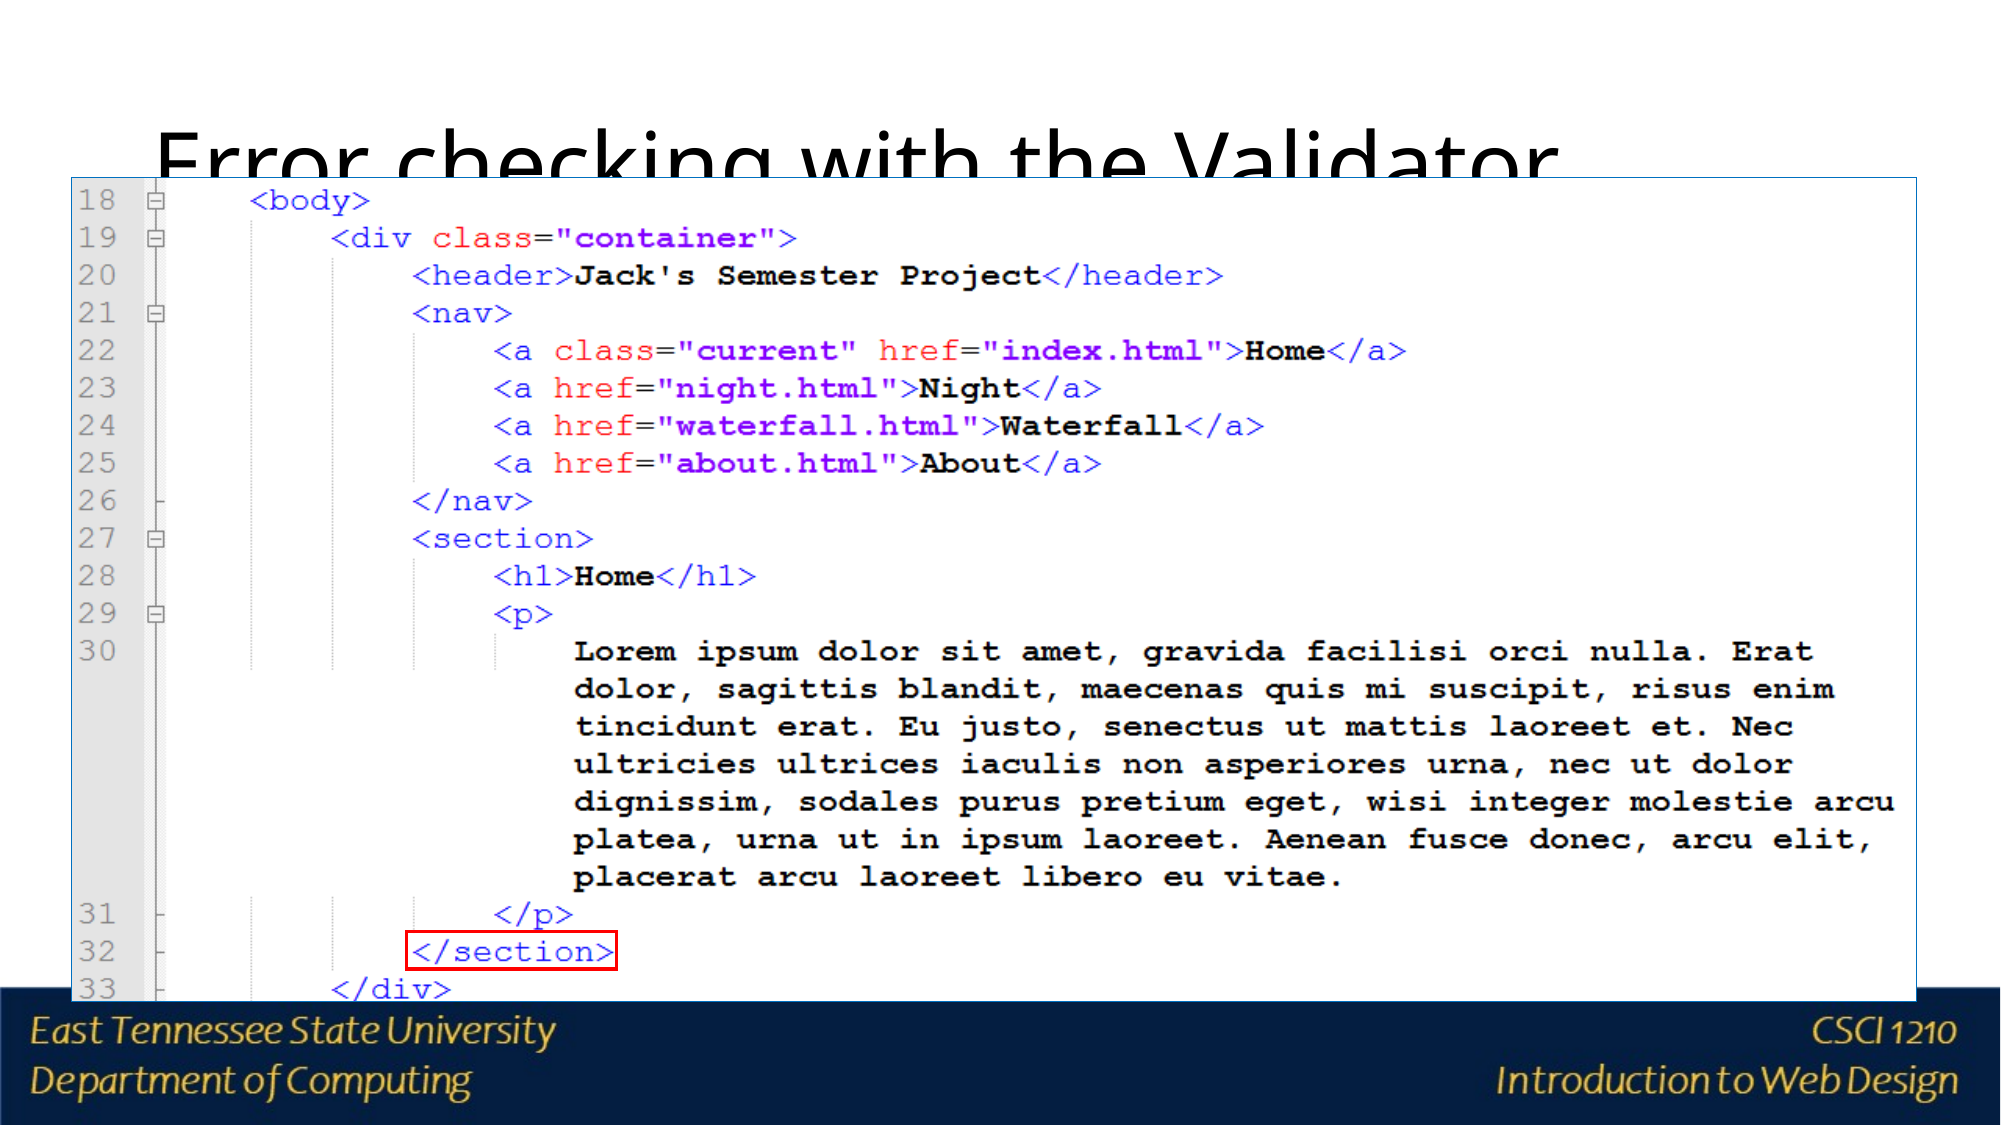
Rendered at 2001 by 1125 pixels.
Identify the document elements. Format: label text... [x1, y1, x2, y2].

picture [0, 0, 2001, 1125]
title Error checking with the Validator [137, 59, 1863, 177]
